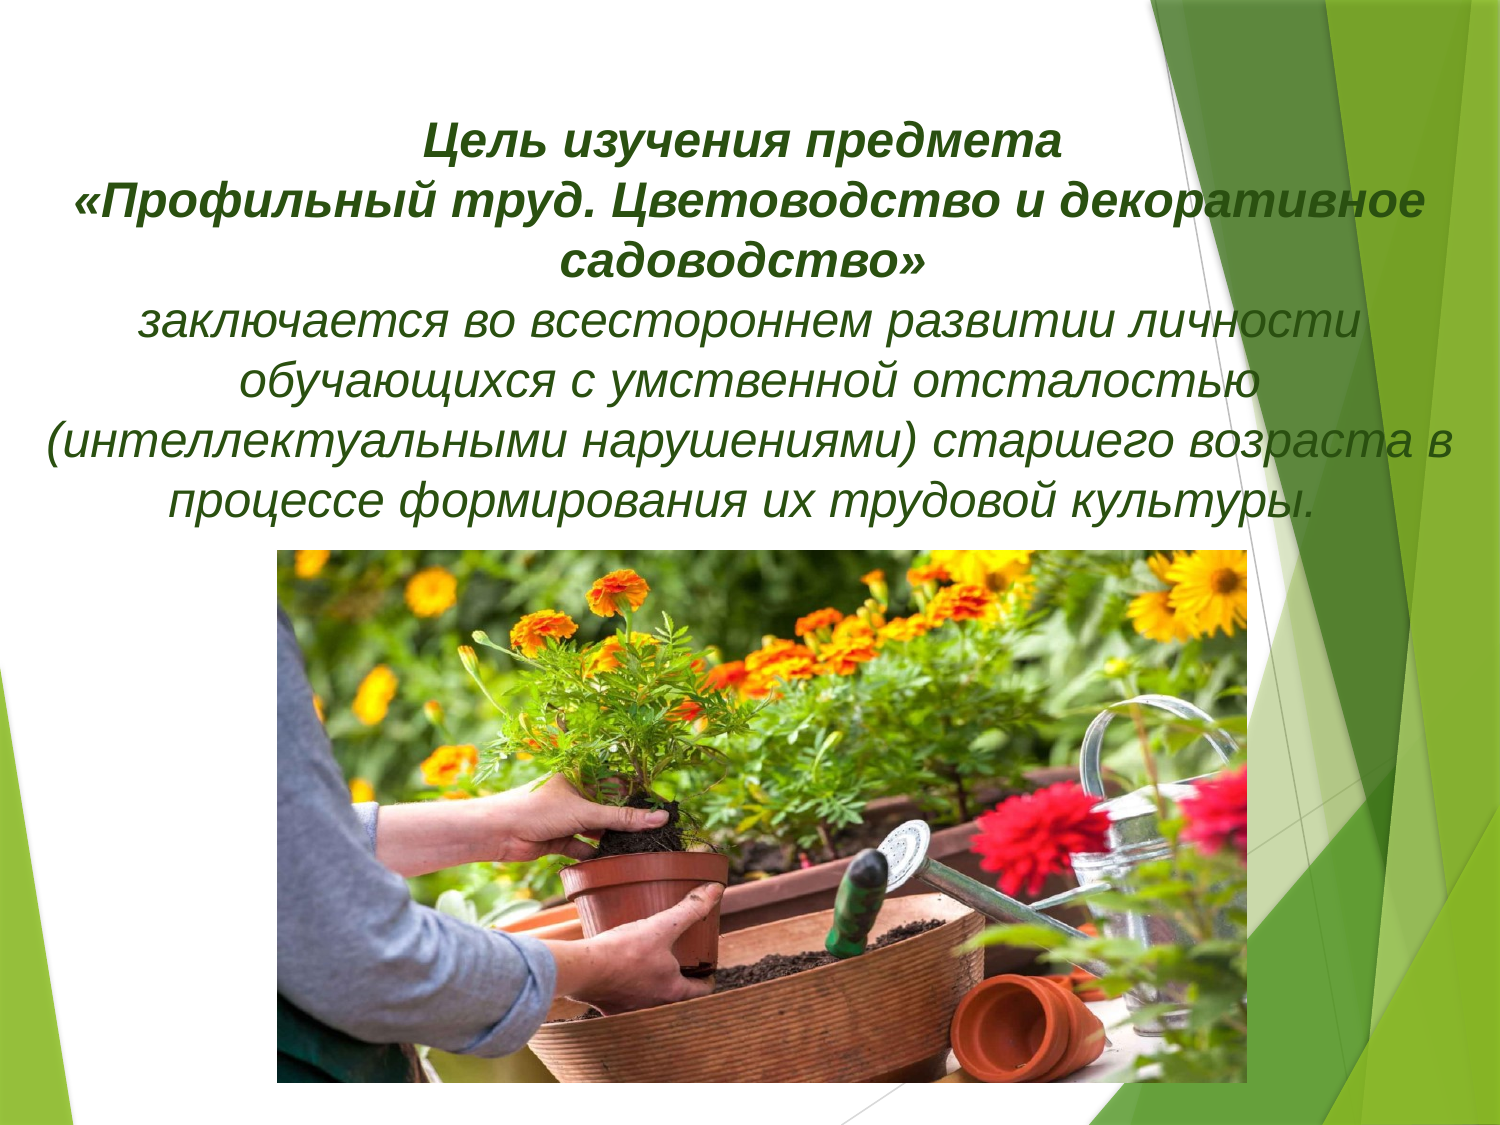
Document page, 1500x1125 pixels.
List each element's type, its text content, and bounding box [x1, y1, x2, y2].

picture [276, 550, 1247, 1083]
title Цель изучения предмета «Профильный труд. Цветоводство и декоративное садоводство» заключается во всестороннем развитии личности обучающихся с умственной отсталостью (интеллектуальными нарушениями) старшего возраста в процессе формирования их трудовой культуры. [0, 99, 1500, 317]
